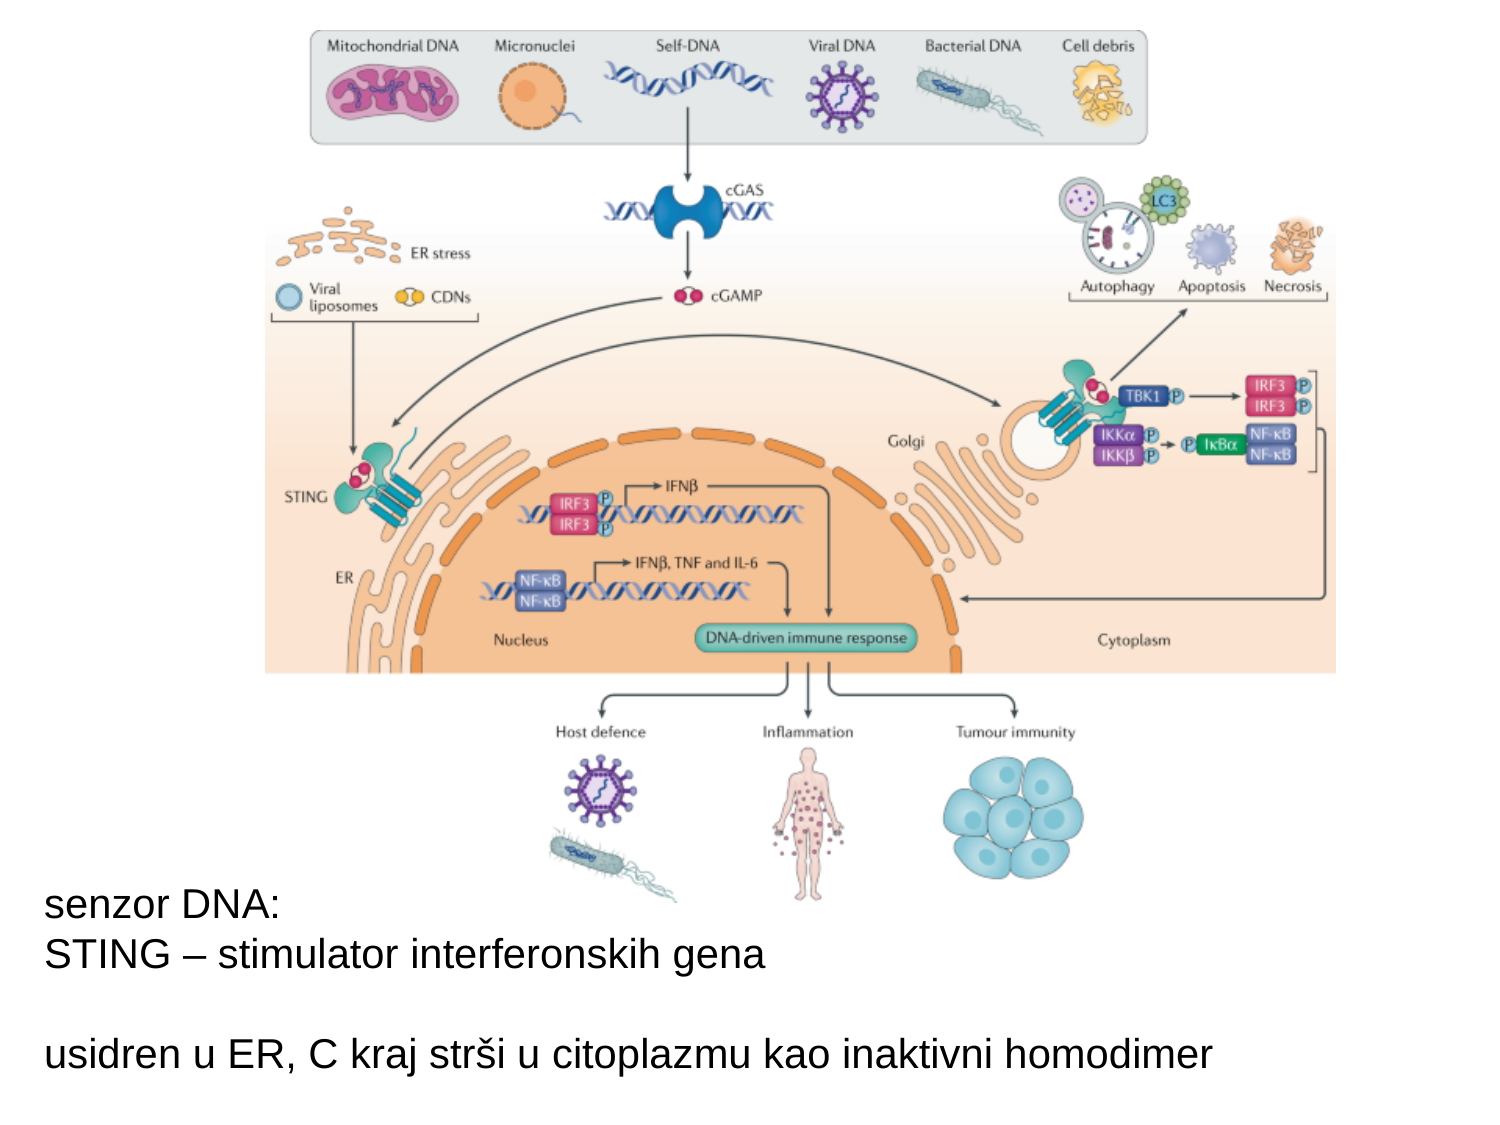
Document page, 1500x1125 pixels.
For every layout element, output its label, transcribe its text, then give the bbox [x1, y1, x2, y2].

text_box senzor DNA: STING – stimulator interferonskih gena usidren u ER, C kraj strši u citoplazmu kao inaktivni homodimer [29, 869, 1400, 1125]
picture [265, 30, 1337, 903]
